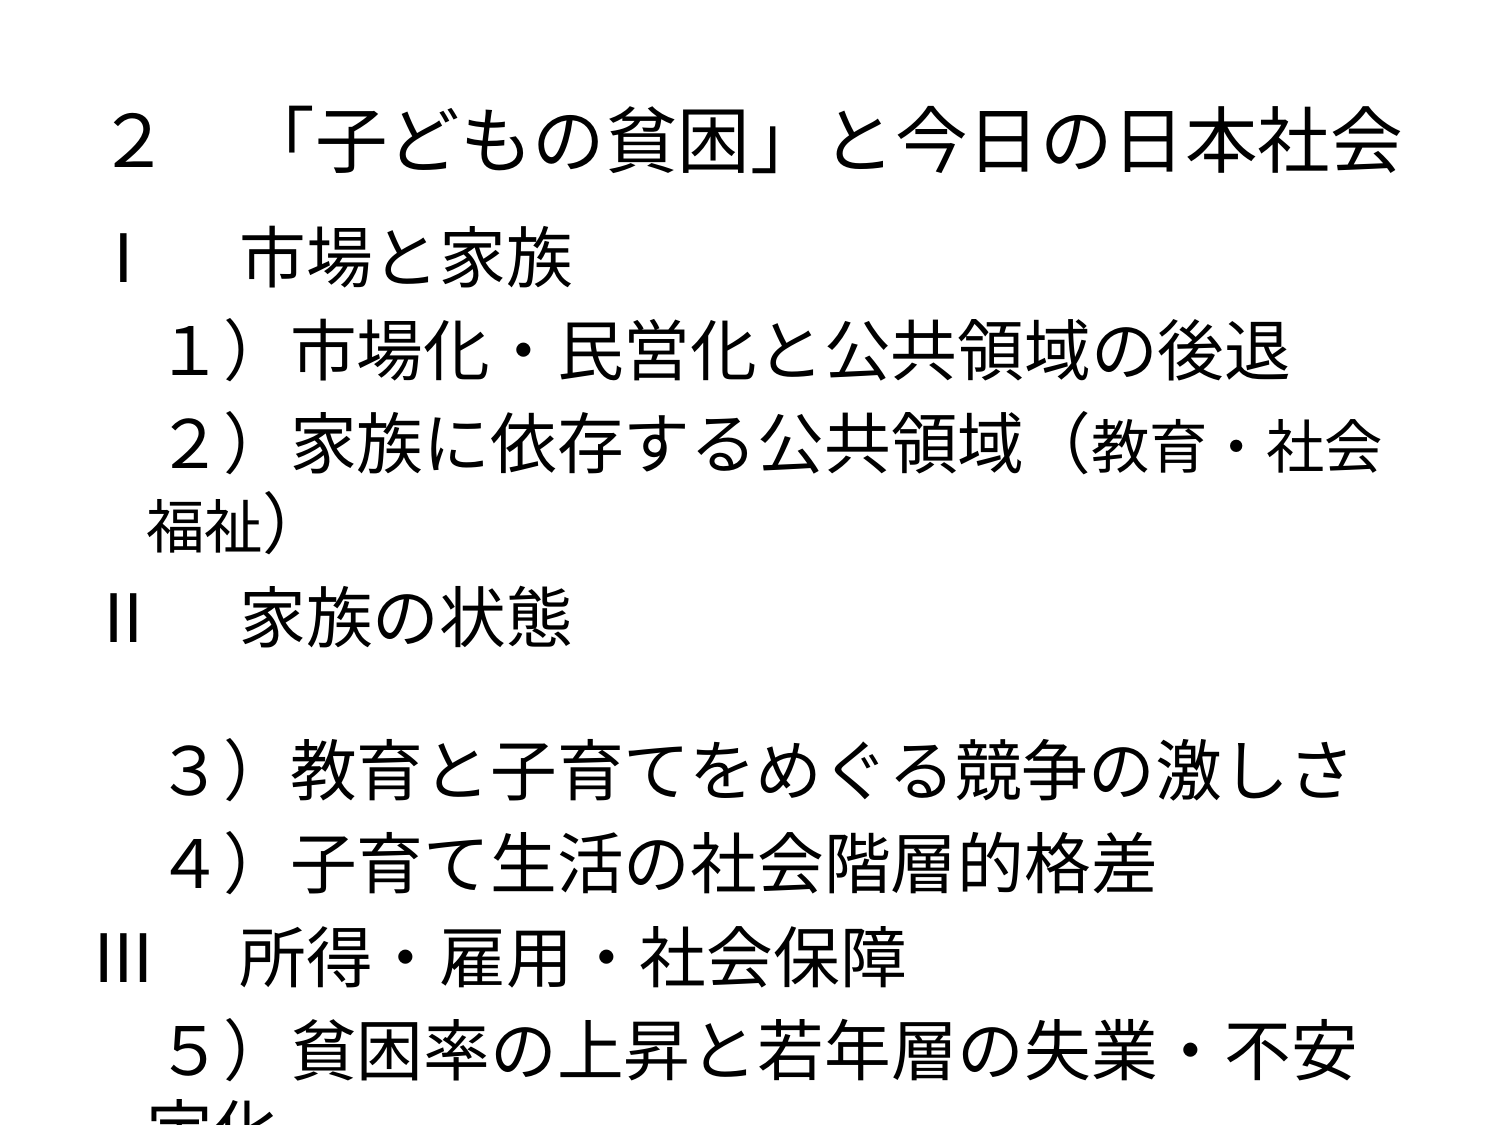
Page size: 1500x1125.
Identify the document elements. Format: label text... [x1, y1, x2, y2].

list Ⅰ 市場と家族 １）市場化・民営化と公共領域の後退 ２）家族に依存する公共領域（教育・社会福祉） Ⅱ 家族の状態 ３）教育と子育てをめぐる競争の激しさ ４）子育て生活の社会階層的格差 Ⅲ 所得・雇用・社会保障 ５）貧困率の上昇と若年層の失業・不安定化 ６）税と社会保障による所得再分配の逆機能 [74, 207, 1426, 1083]
title ２ 「子どもの貧困」と今日の日本社会 [74, 44, 1426, 207]
